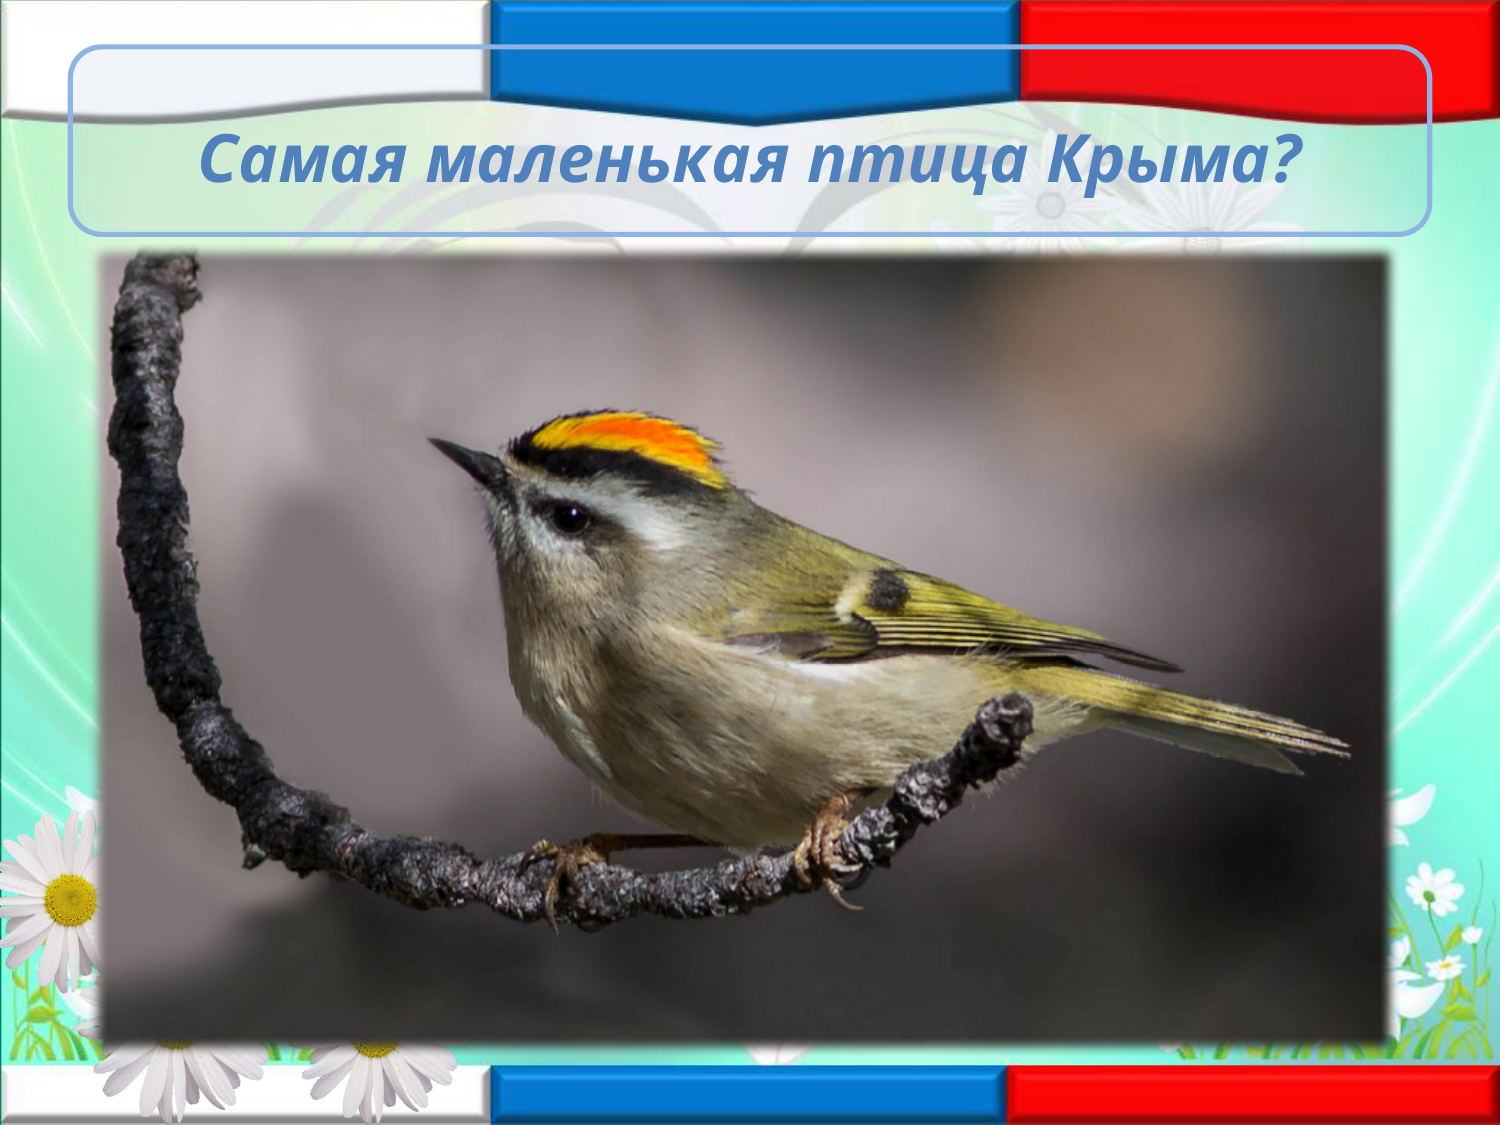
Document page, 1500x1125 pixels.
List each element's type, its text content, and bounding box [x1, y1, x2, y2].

picture [0, 0, 1500, 1125]
title Самая маленькая птица Крыма? [75, 78, 1425, 233]
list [88, 243, 1400, 1059]
